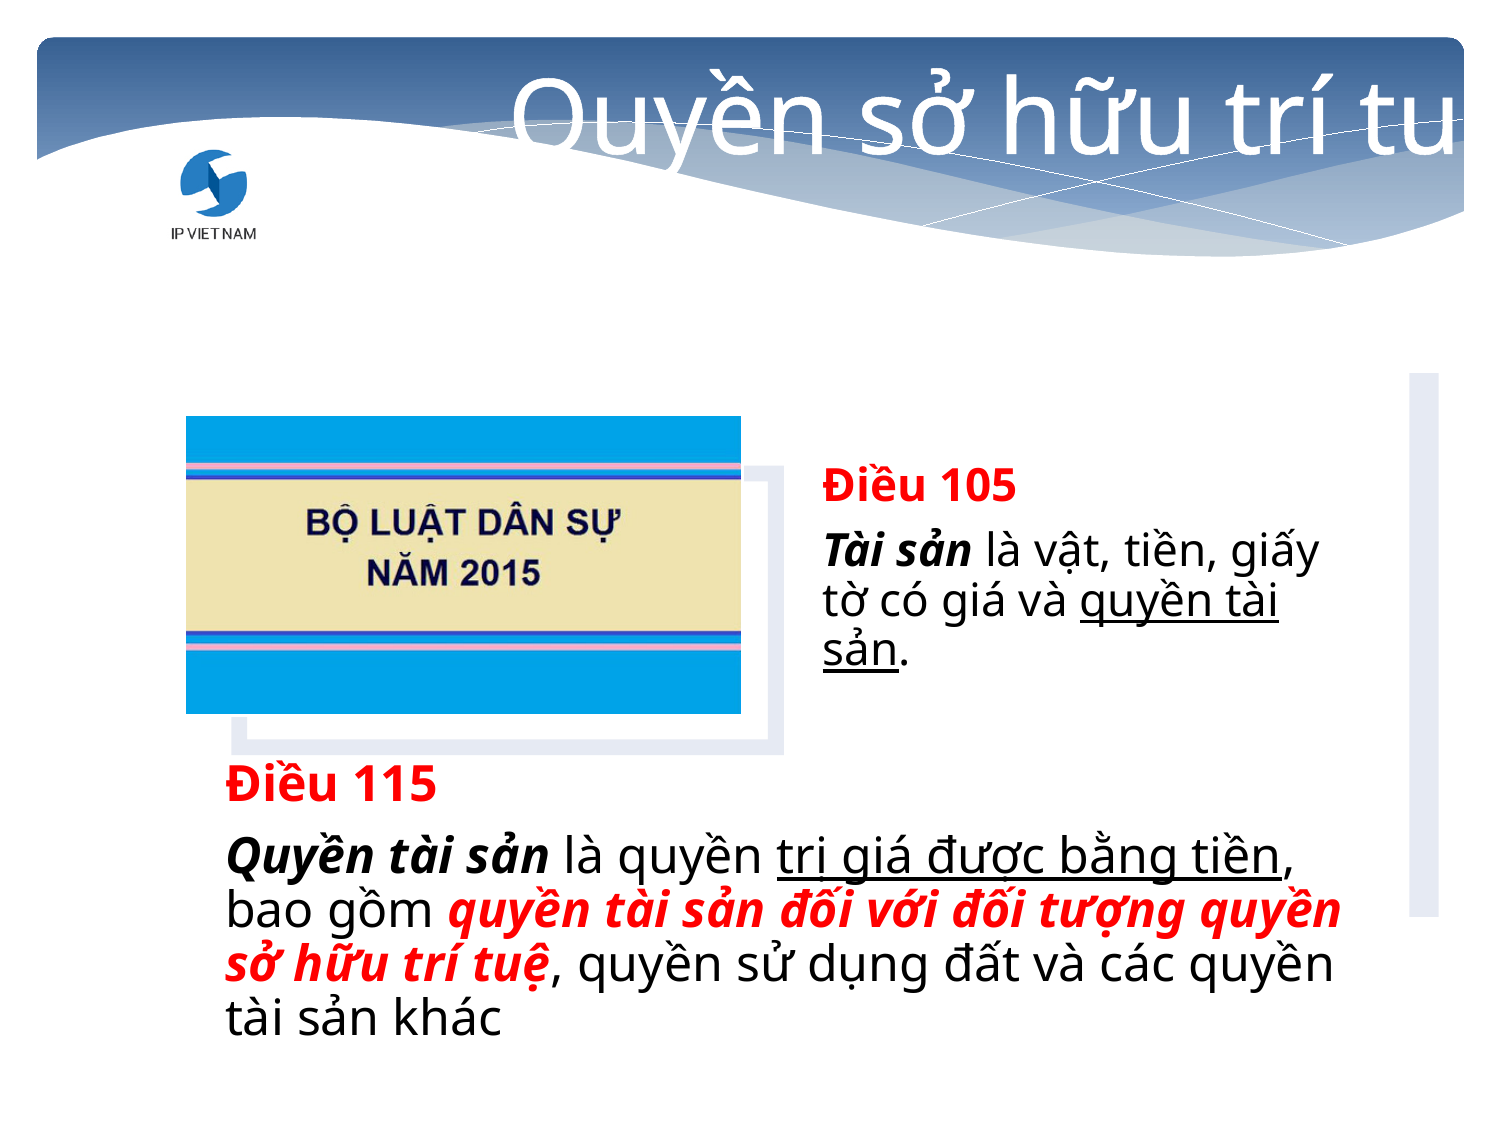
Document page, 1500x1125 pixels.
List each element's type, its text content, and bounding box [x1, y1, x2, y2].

text_box Quyền sở hữu trí tuệ [492, 42, 1500, 183]
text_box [1, 266, 1464, 1097]
picture [100, 137, 325, 250]
